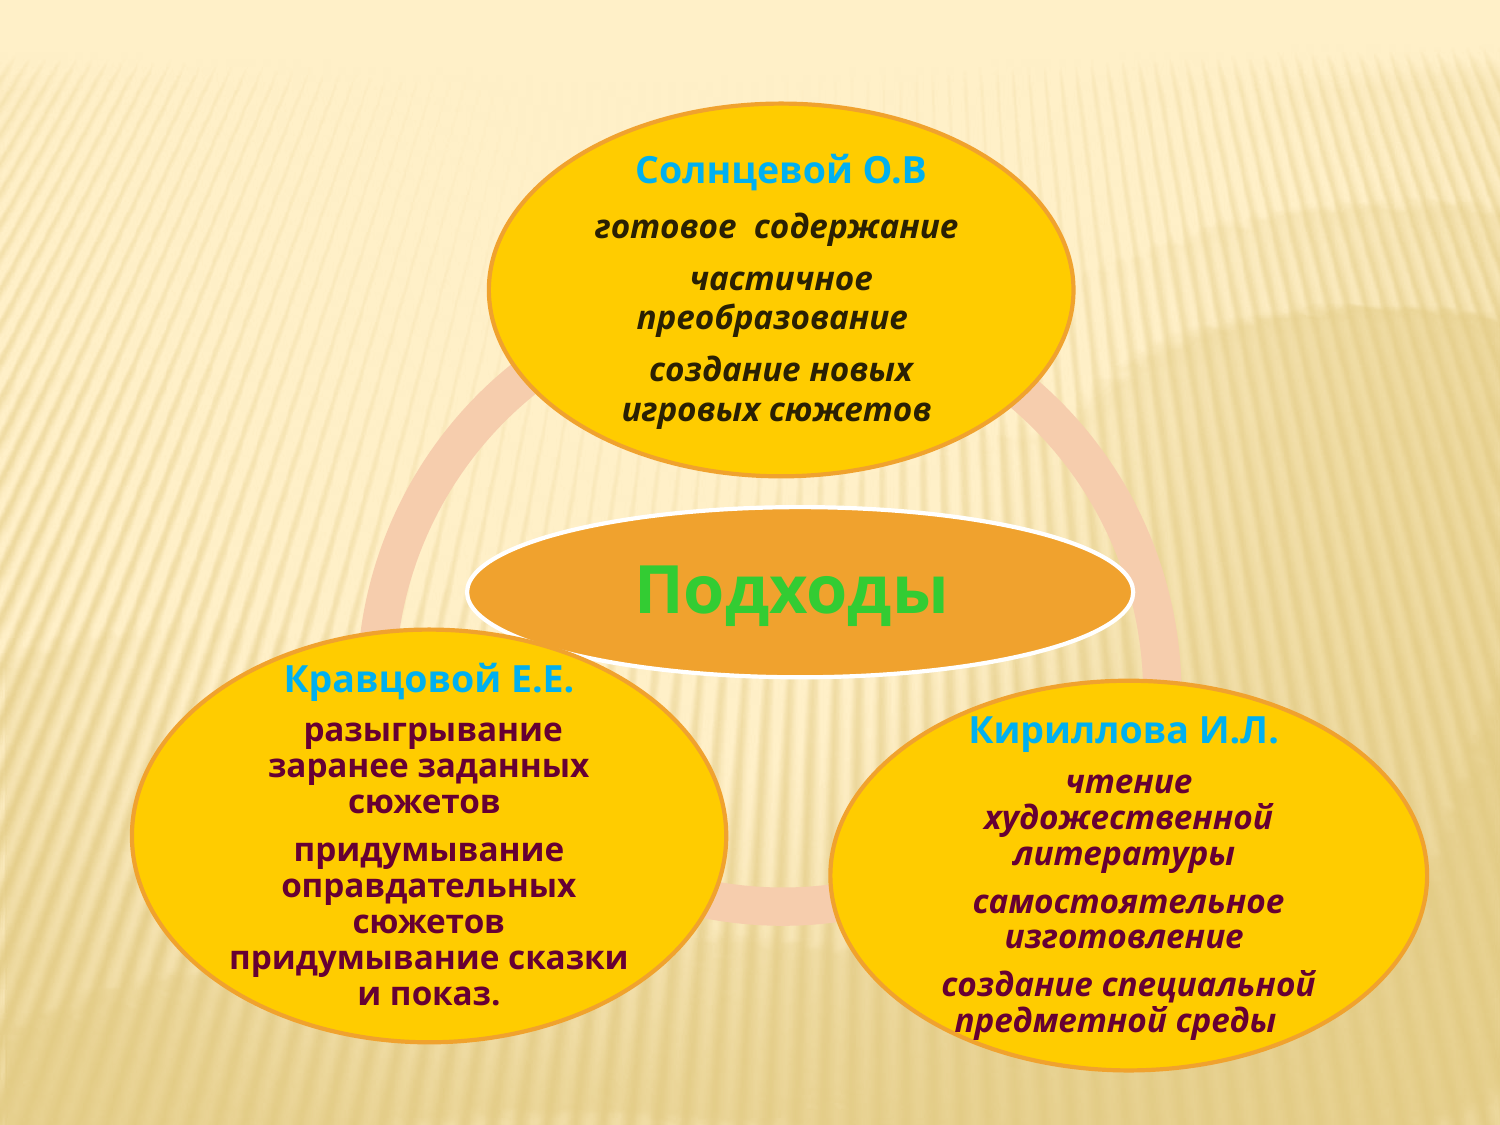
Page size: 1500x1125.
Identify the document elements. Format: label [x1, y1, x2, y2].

text_box [147, 65, 1412, 1071]
